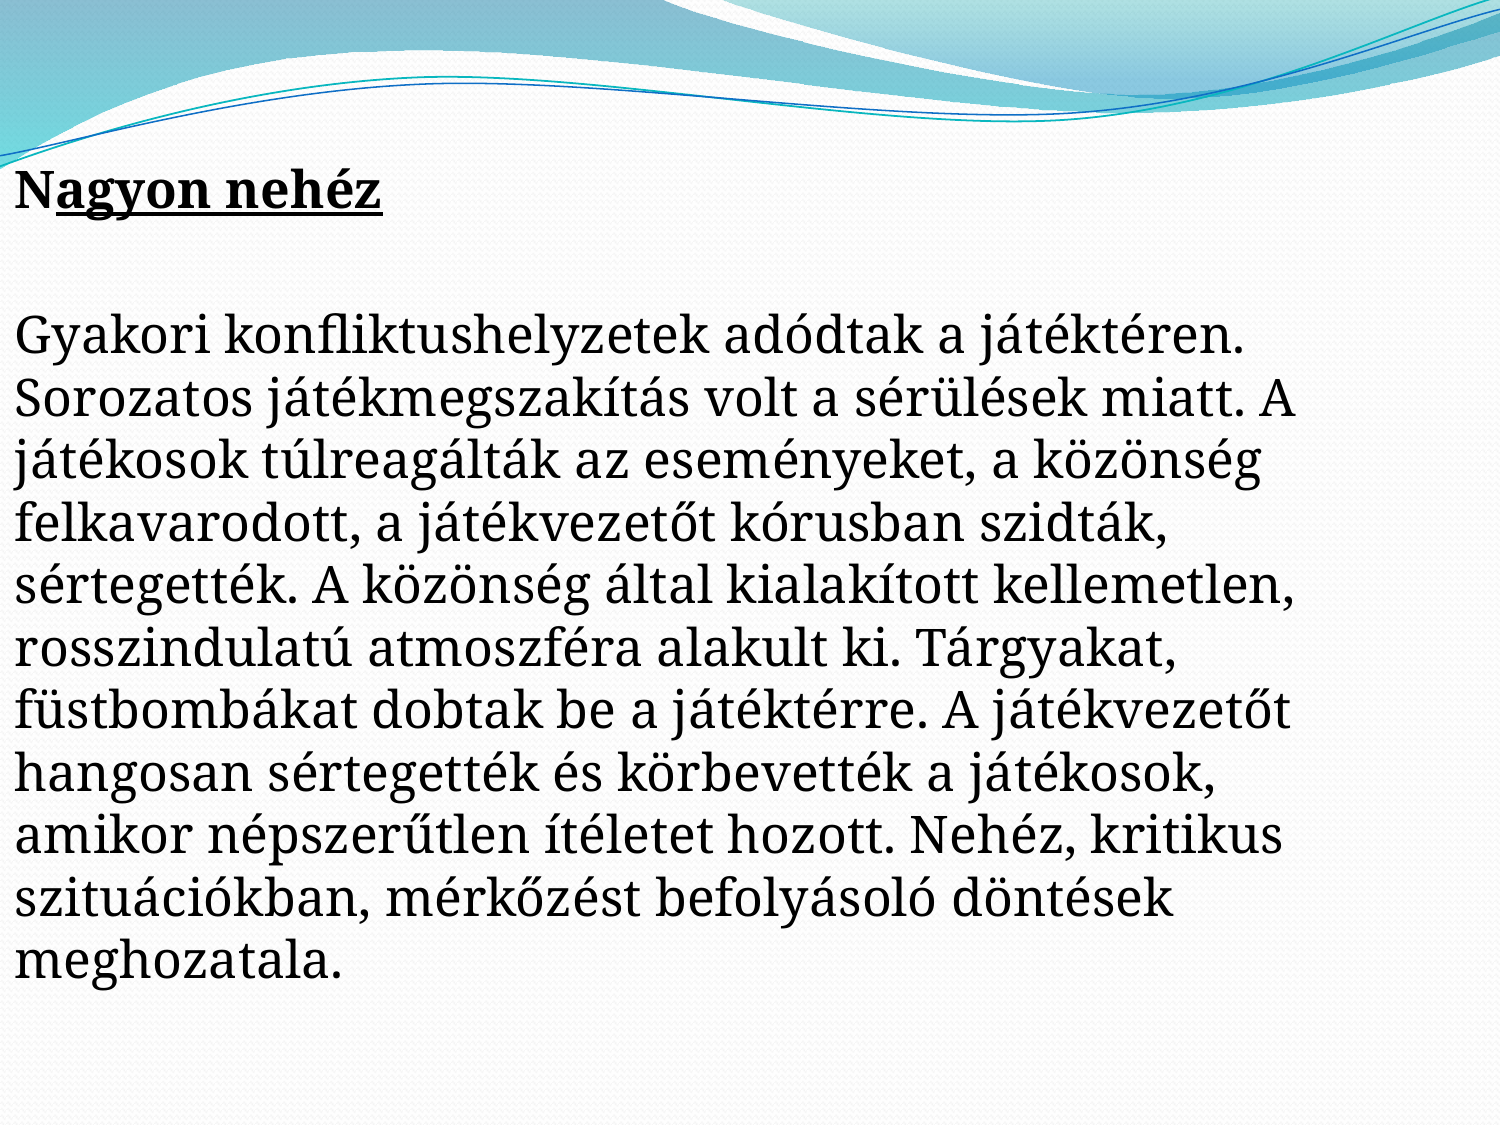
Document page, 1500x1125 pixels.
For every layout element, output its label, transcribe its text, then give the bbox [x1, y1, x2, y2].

list Nagyon nehéz Gyakori konfliktushelyzetek adódtak a játéktéren. Sorozatos játékmegszakítás volt a sérülések miatt. A játékosok túlreagálták az eseményeket, a közönség felkavarodott, a játékvezetőt kórusban szidták, sértegették. A közönség által kialakított kellemetlen, rosszindulatú atmoszféra alakult ki. Tárgyakat, füstbombákat dobtak be a játéktérre. A játékvezetőt hangosan sértegették és körbevették a játékosok, amikor népszerűtlen ítéletet hozott. Nehéz, kritikus szituációkban, mérkőzést befolyásoló döntések meghozatala. [0, 148, 1350, 1005]
